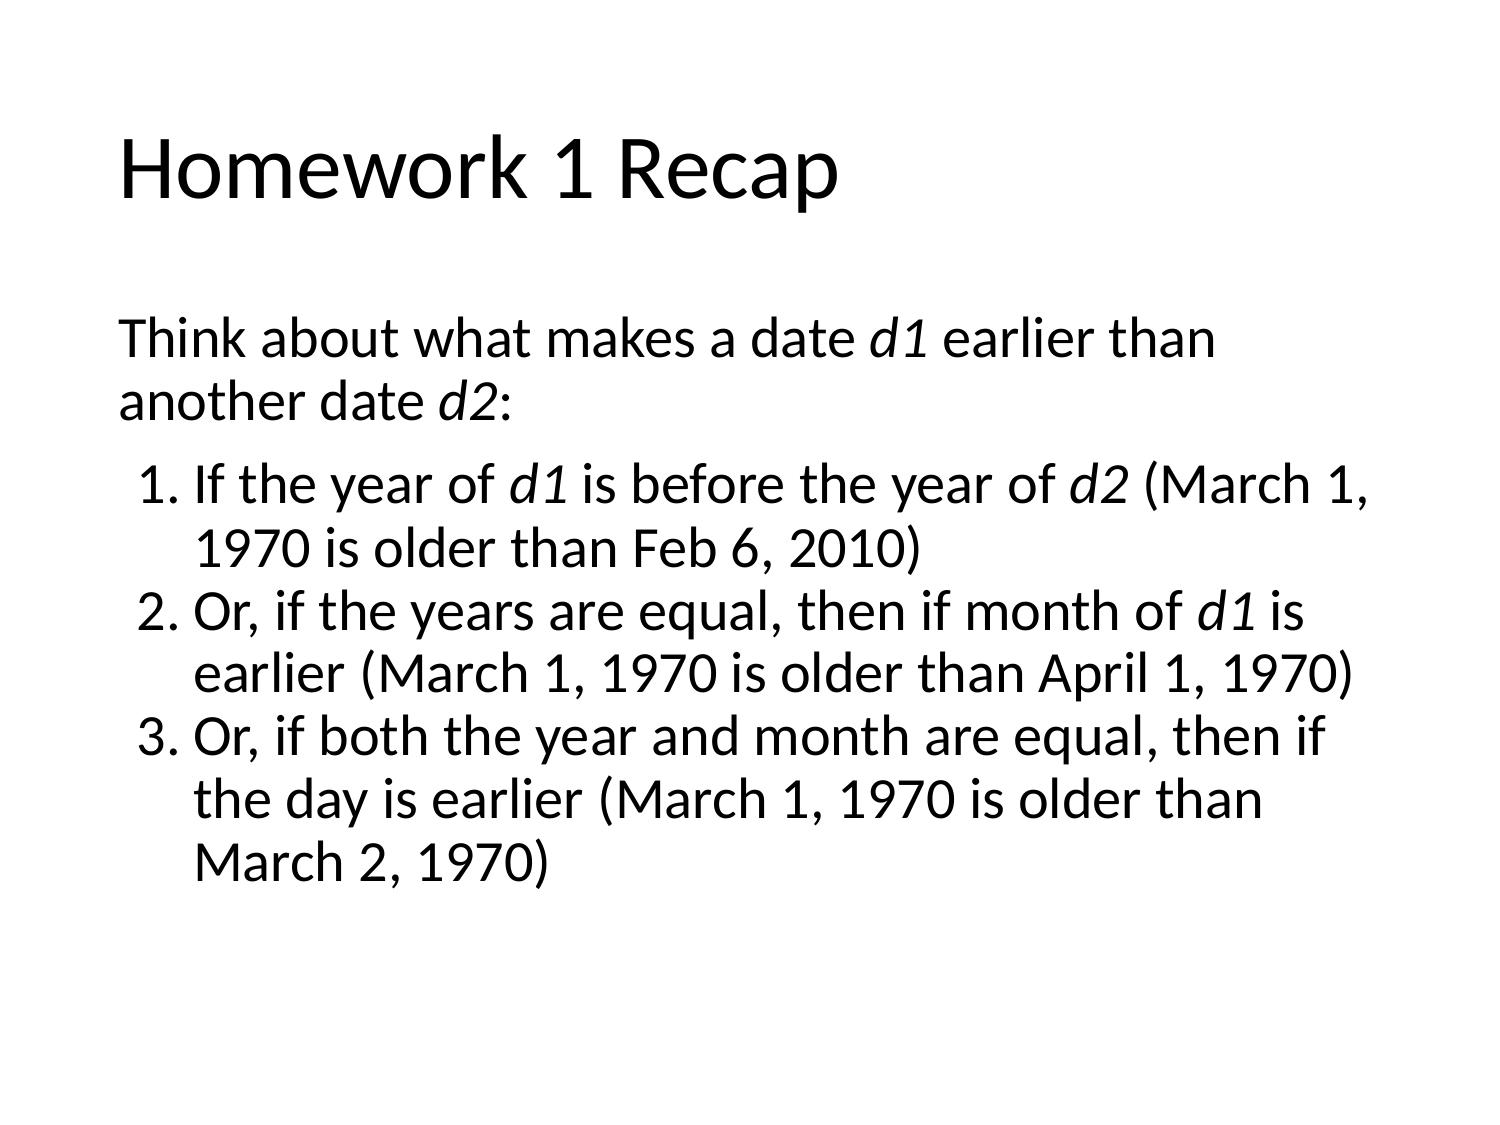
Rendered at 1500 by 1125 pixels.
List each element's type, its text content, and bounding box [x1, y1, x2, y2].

title Homework 1 Recap [103, 59, 1397, 278]
list Think about what makes a date d1 earlier than another date d2: If the year of d1 is before the year of d2 (March 1, 1970 is older than Feb 6, 2010) Or, if the years are equal, then if month of d1 is earlier (March 1, 1970 is older than April 1, 1970) Or, if both the year and month are equal, then if the day is earlier (March 1, 1970 is older than March 2, 1970) [103, 299, 1397, 1014]
